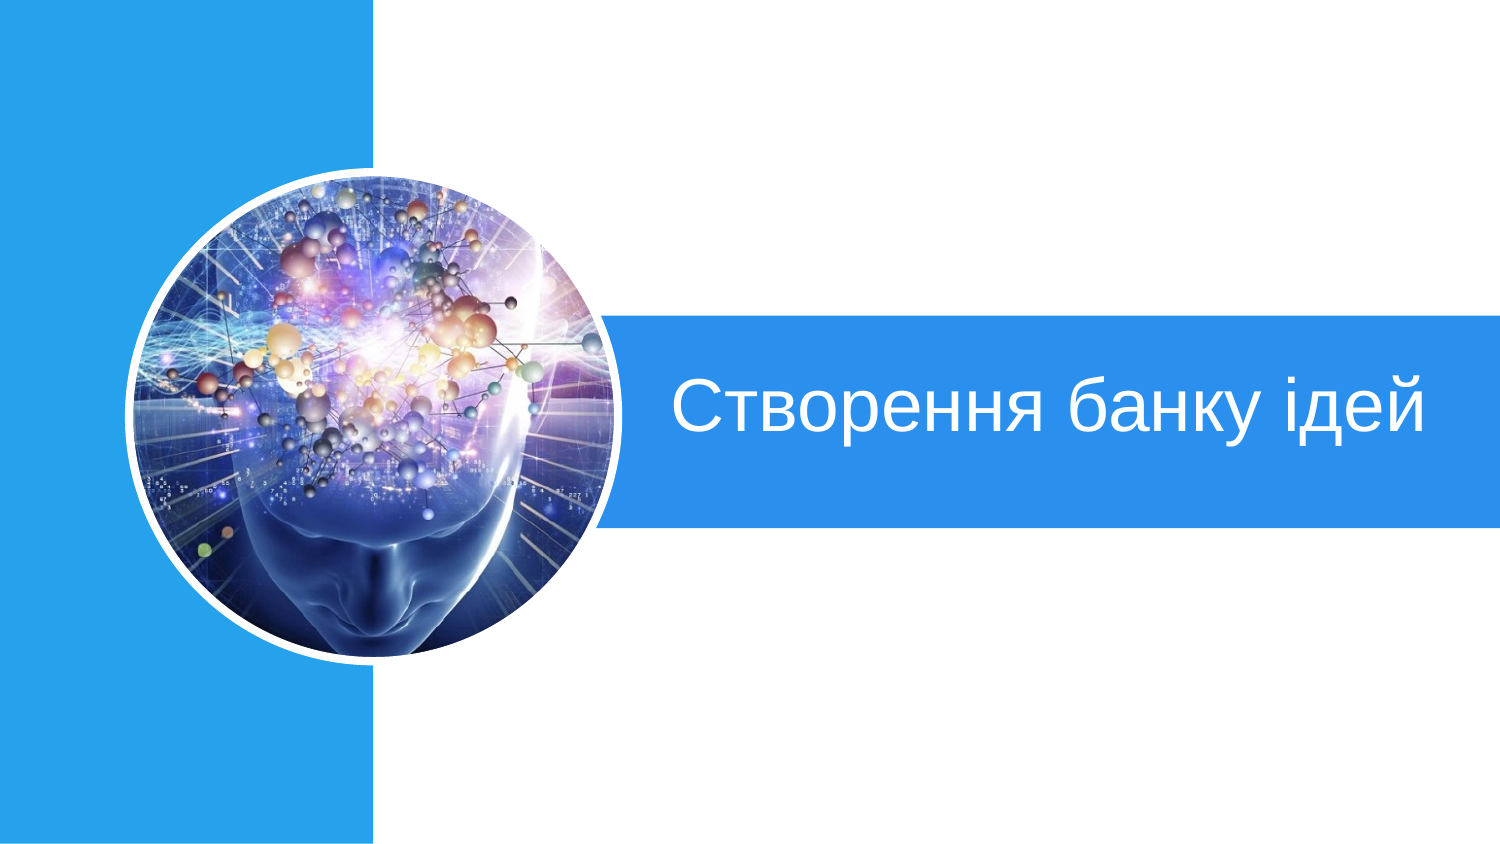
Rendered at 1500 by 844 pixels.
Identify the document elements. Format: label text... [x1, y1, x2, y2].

list Створення банку ідей [655, 362, 1500, 441]
picture [128, 171, 619, 662]
